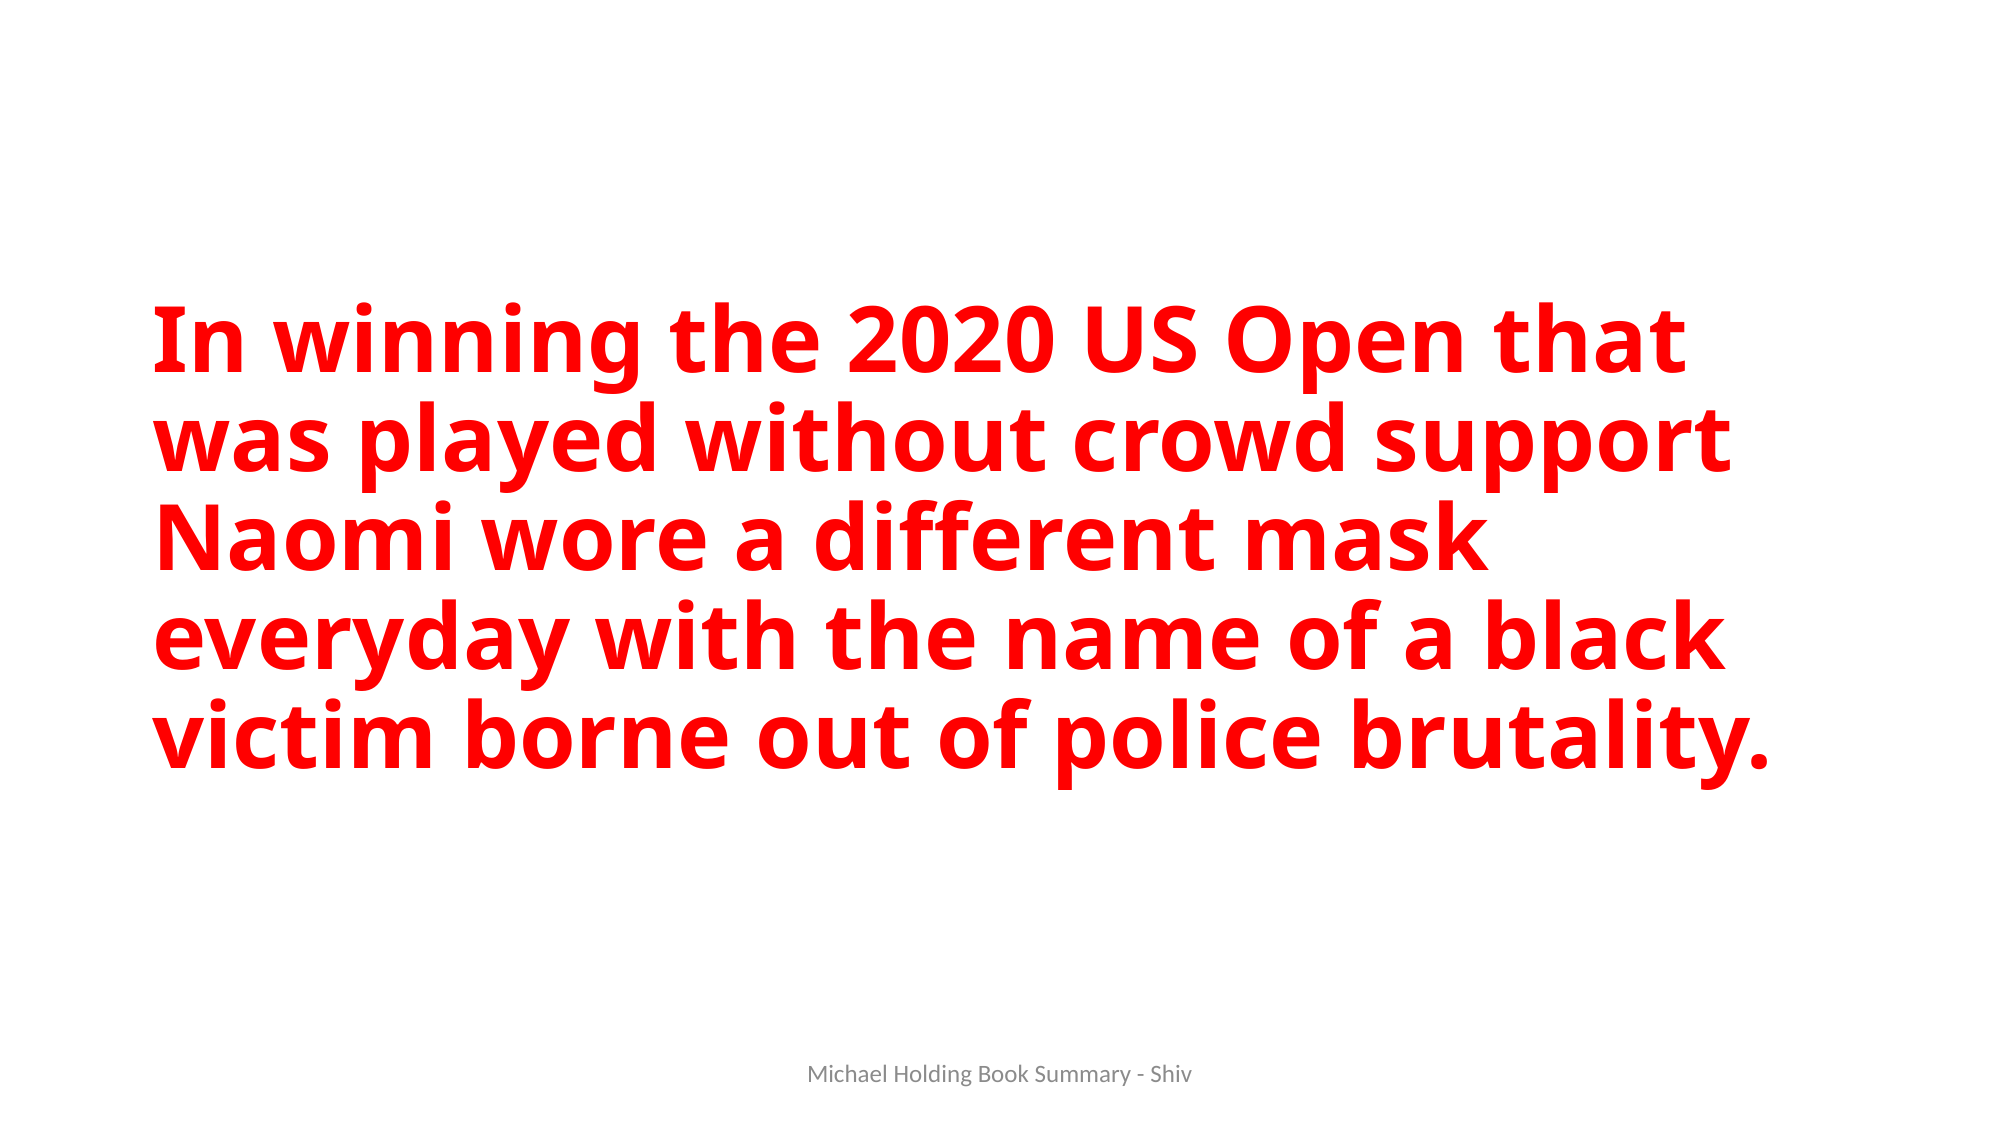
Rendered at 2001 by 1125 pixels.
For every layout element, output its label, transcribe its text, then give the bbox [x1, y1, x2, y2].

title In winning the 2020 US Open that was played without crowd support Naomi wore a different mask everyday with the name of a black victim borne out of police brutality. [137, 59, 1863, 1023]
footer Michael Holding Book Summary - Shiv [662, 1042, 1338, 1103]
